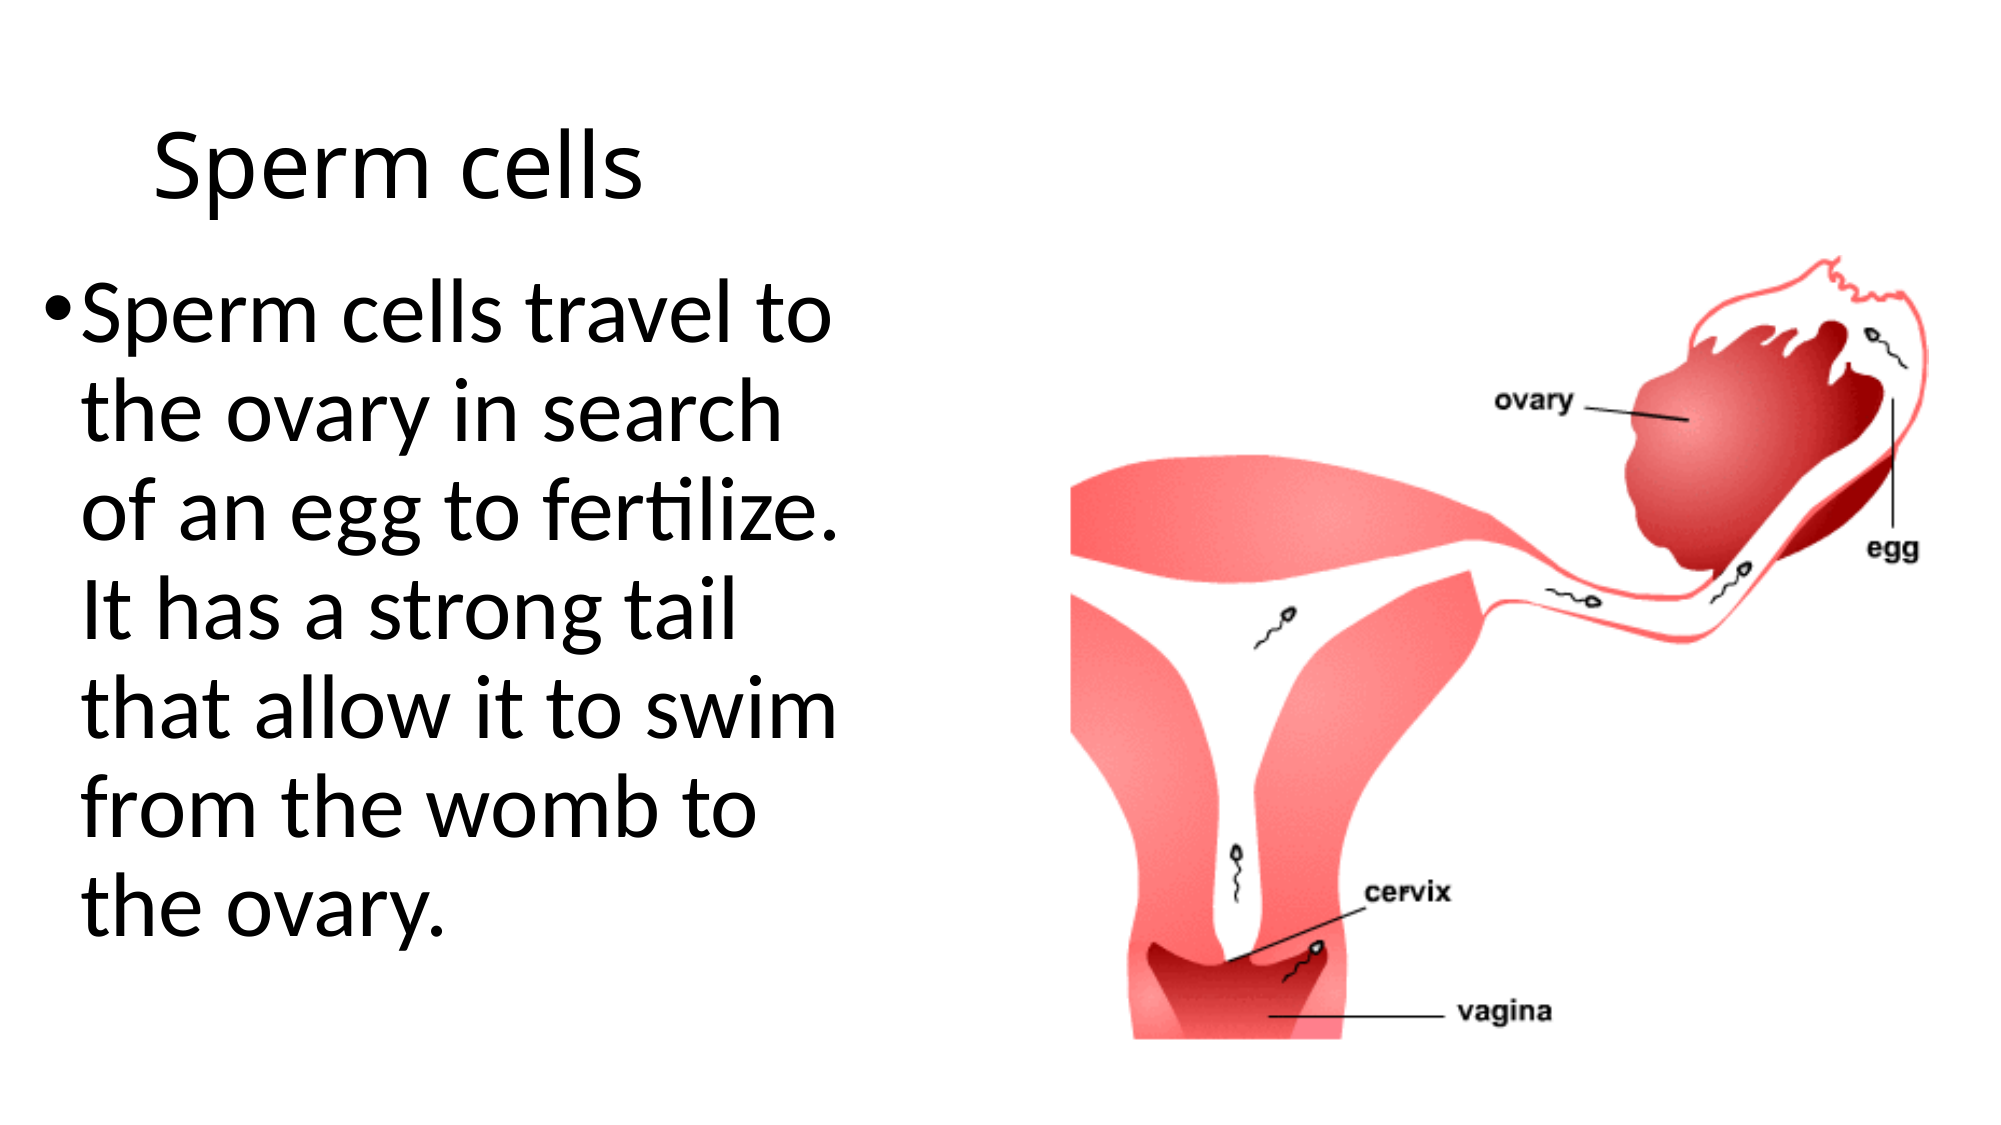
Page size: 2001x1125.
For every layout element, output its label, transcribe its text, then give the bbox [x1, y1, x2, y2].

title Sperm cells [137, 59, 1863, 278]
list Sperm cells travel to the ovary in search of an egg to fertilize. It has a strong tail that allow it to swim from the womb to the ovary. [27, 255, 878, 970]
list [1069, 255, 1929, 1042]
